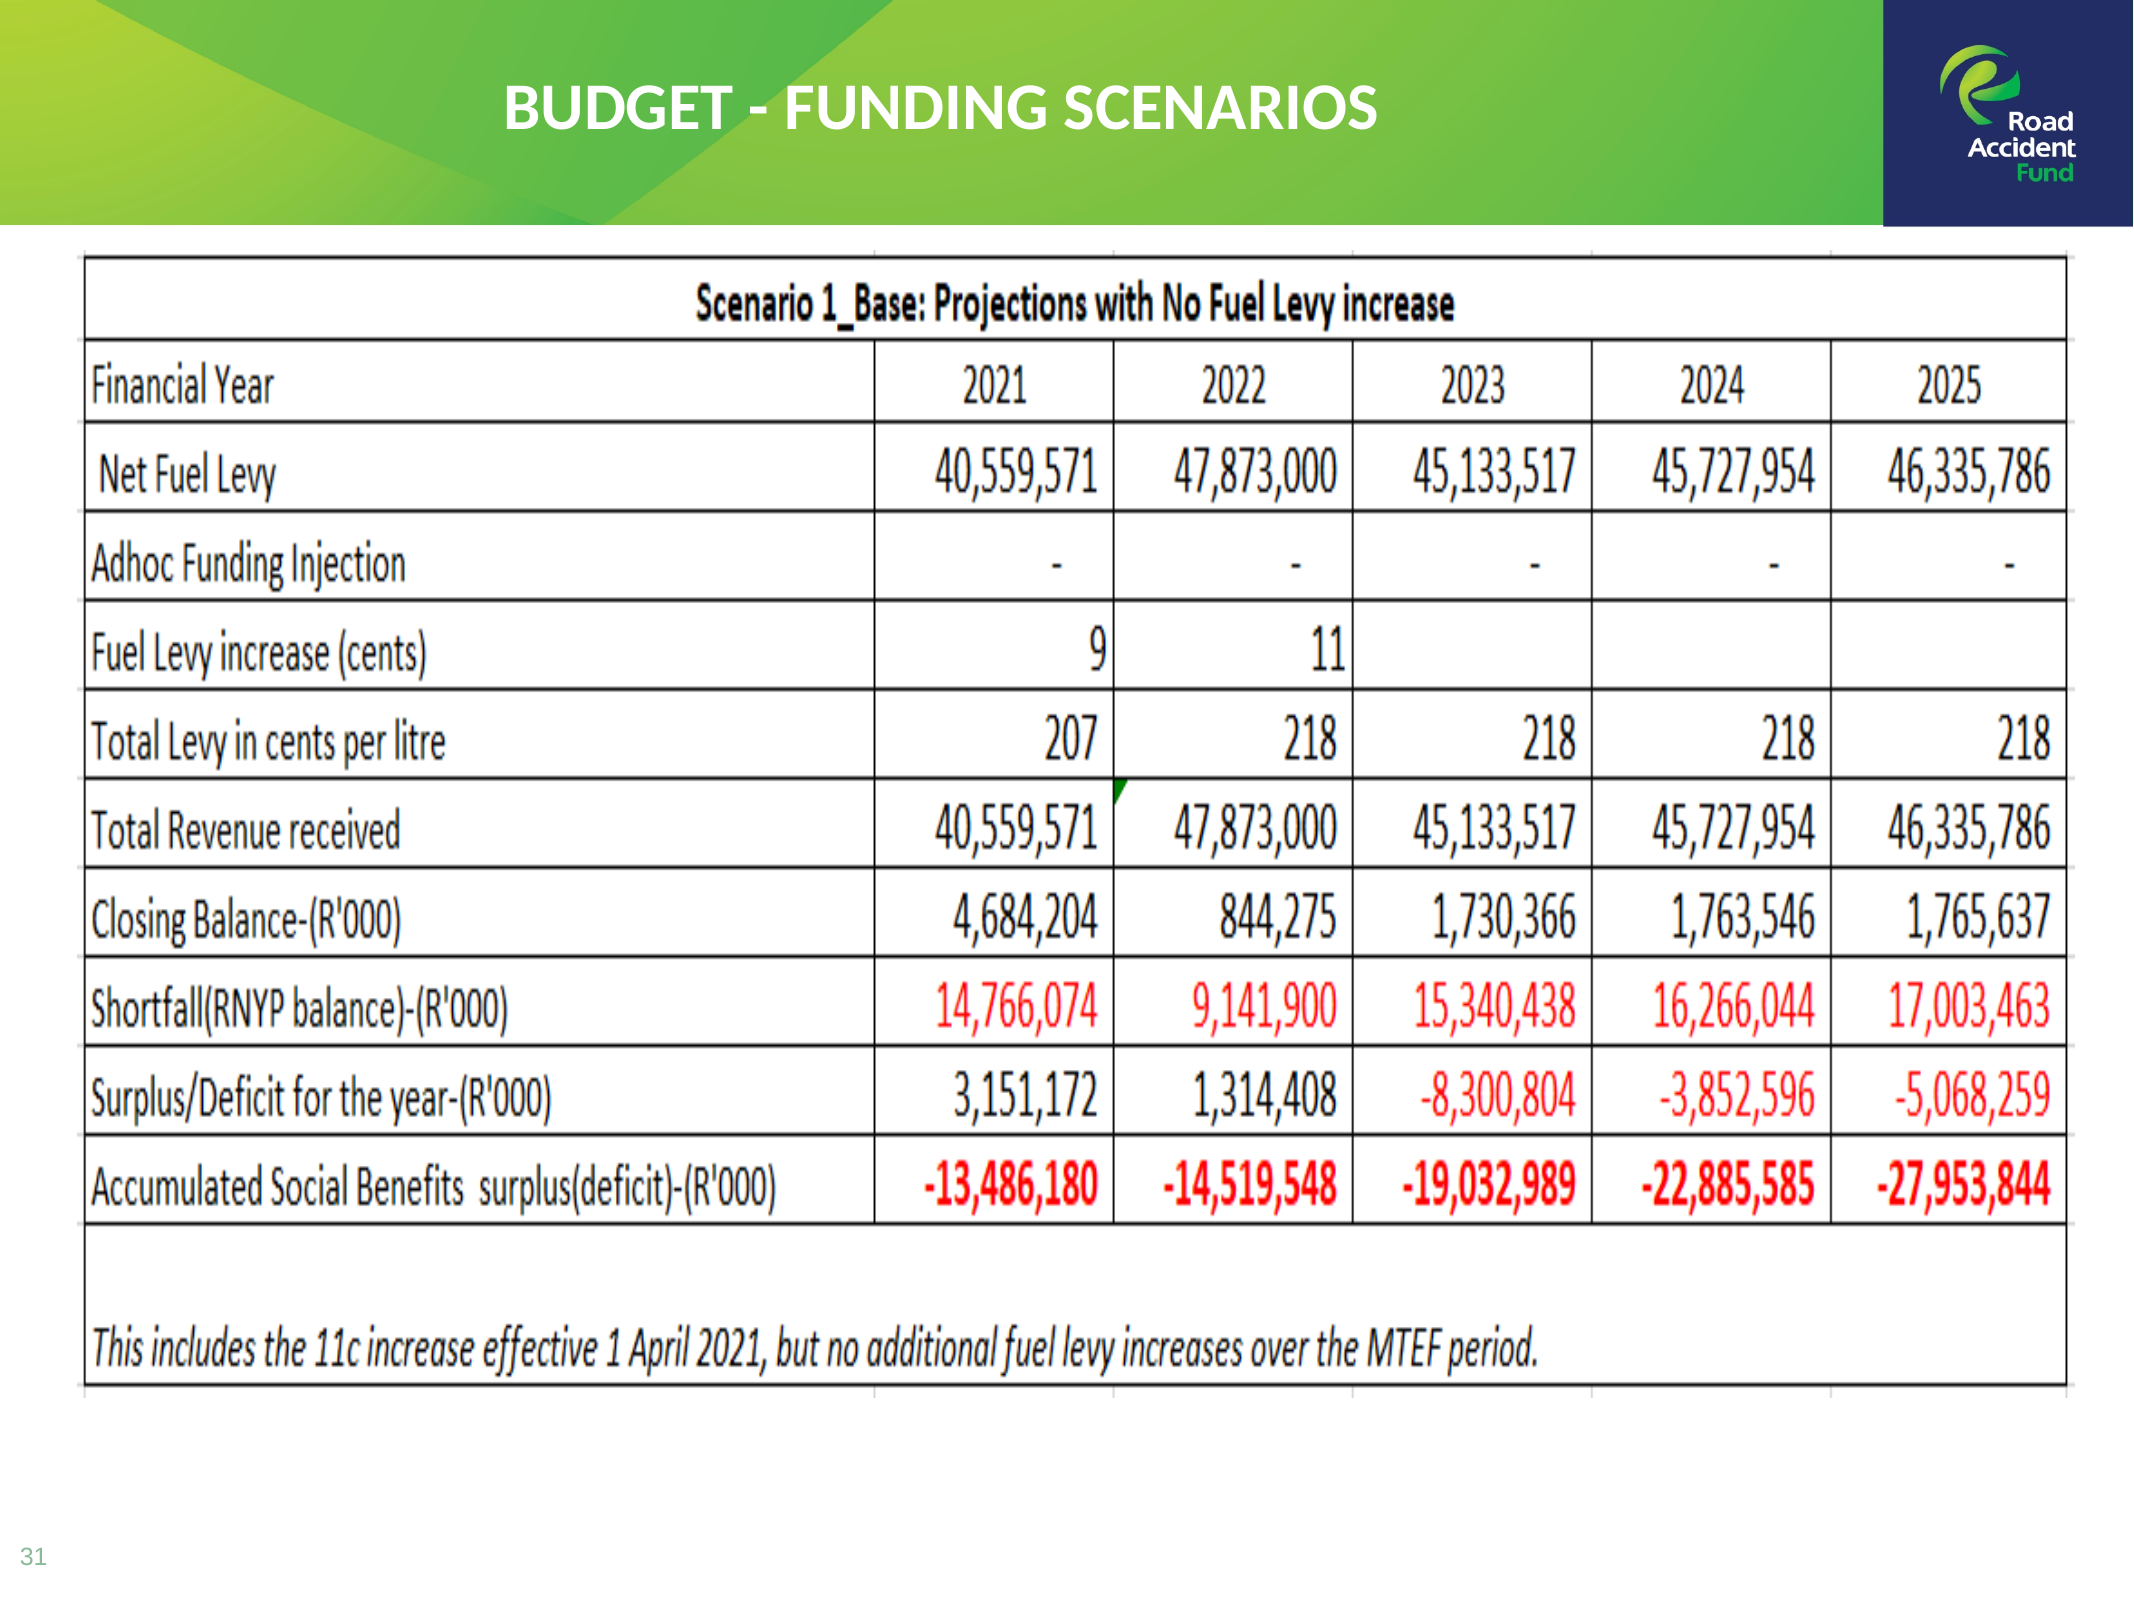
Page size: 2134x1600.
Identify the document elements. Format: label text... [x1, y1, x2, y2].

list [31, 250, 2102, 1600]
text_box BUDGET - FUNDING SCENARIOS [4, 55, 1879, 151]
picture [0, 0, 2134, 1600]
slide_number 31 [4, 1518, 78, 1593]
